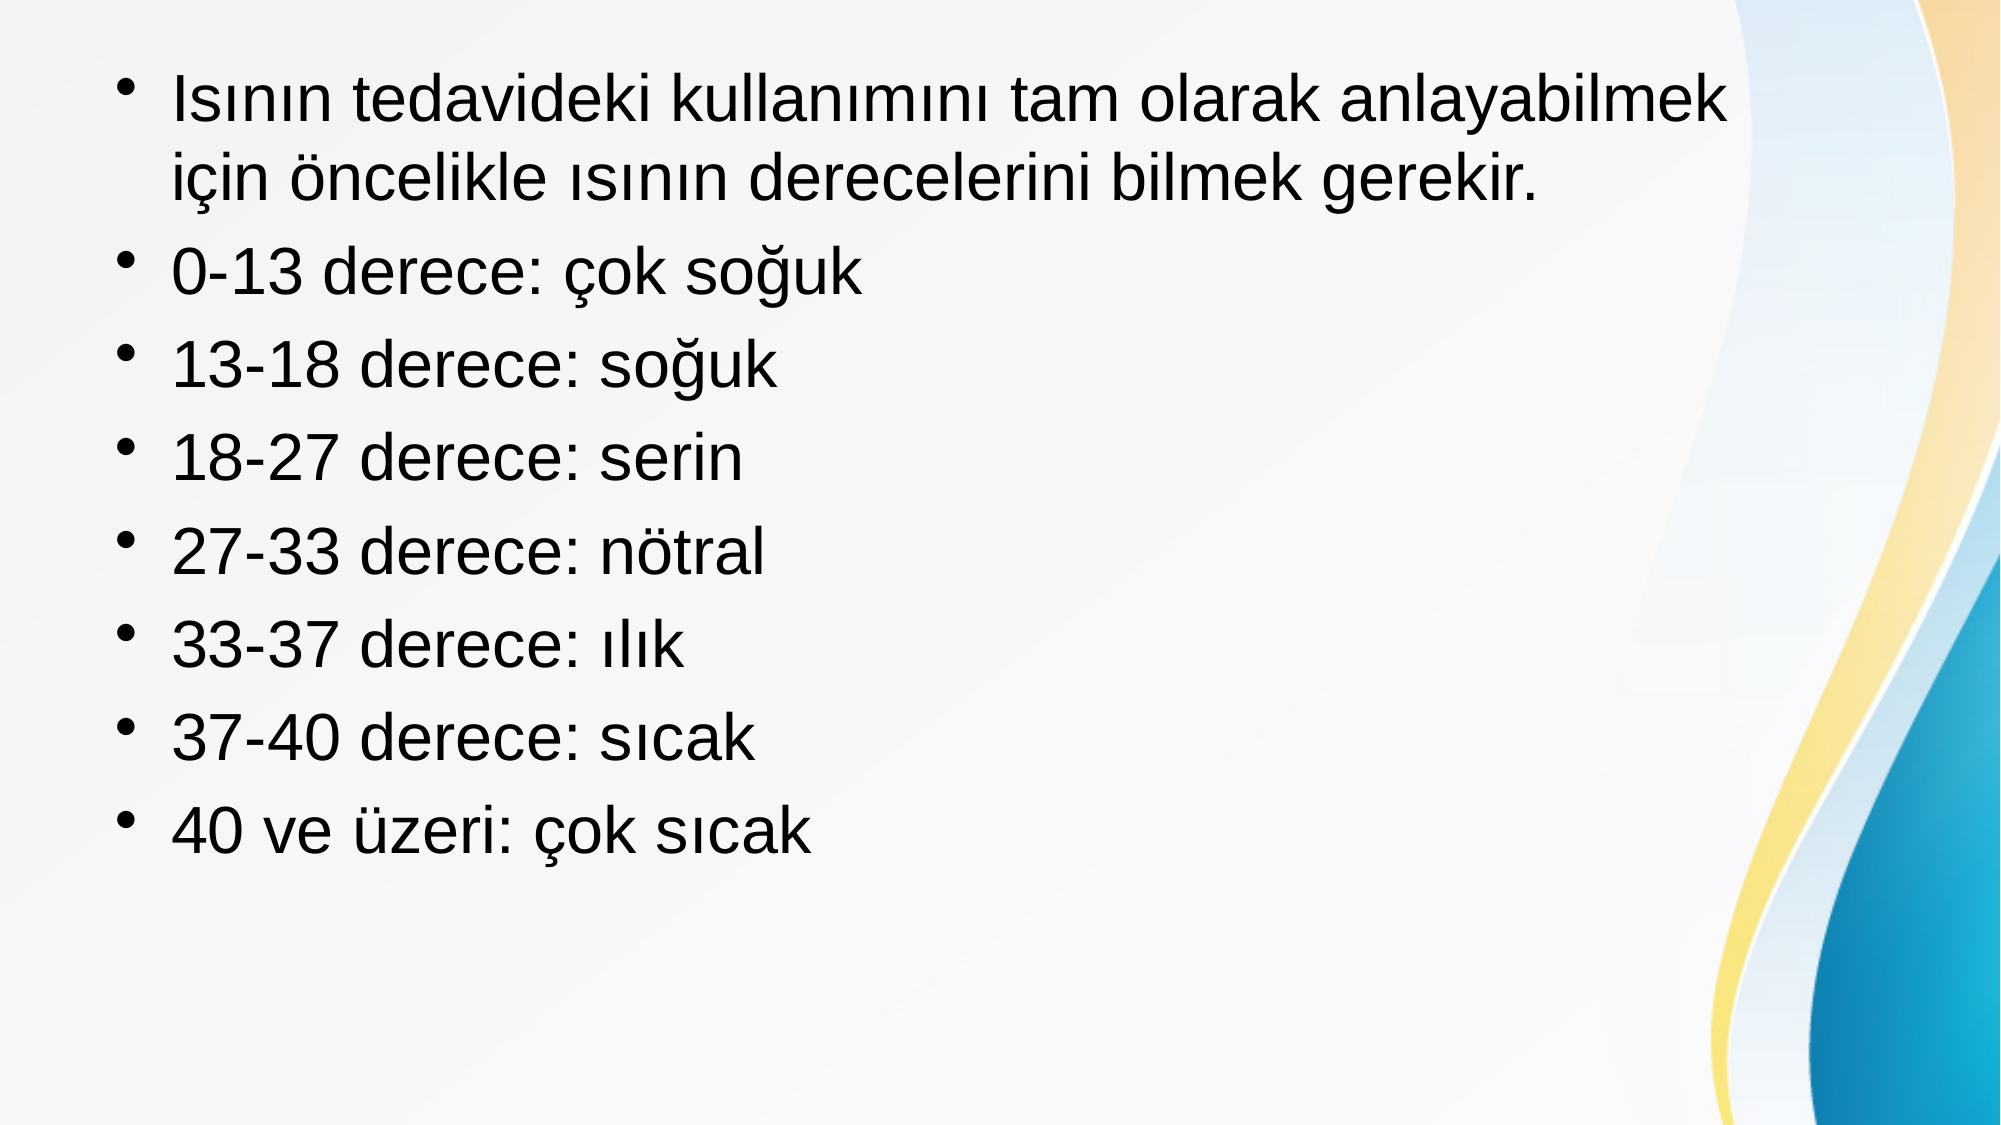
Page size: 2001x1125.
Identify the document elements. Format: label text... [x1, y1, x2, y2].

list Isının tedavideki kullanımını tam olarak anlayabilmek için öncelikle ısının derecelerini bilmek gerekir. 0-13 derece: çok soğuk 13-18 derece: soğuk 18-27 derece: serin 27-33 derece: nötral 33-37 derece: ılık 37-40 derece: sıcak 40 ve üzeri: çok sıcak [99, 46, 1797, 1022]
picture [0, 0, 2001, 1125]
